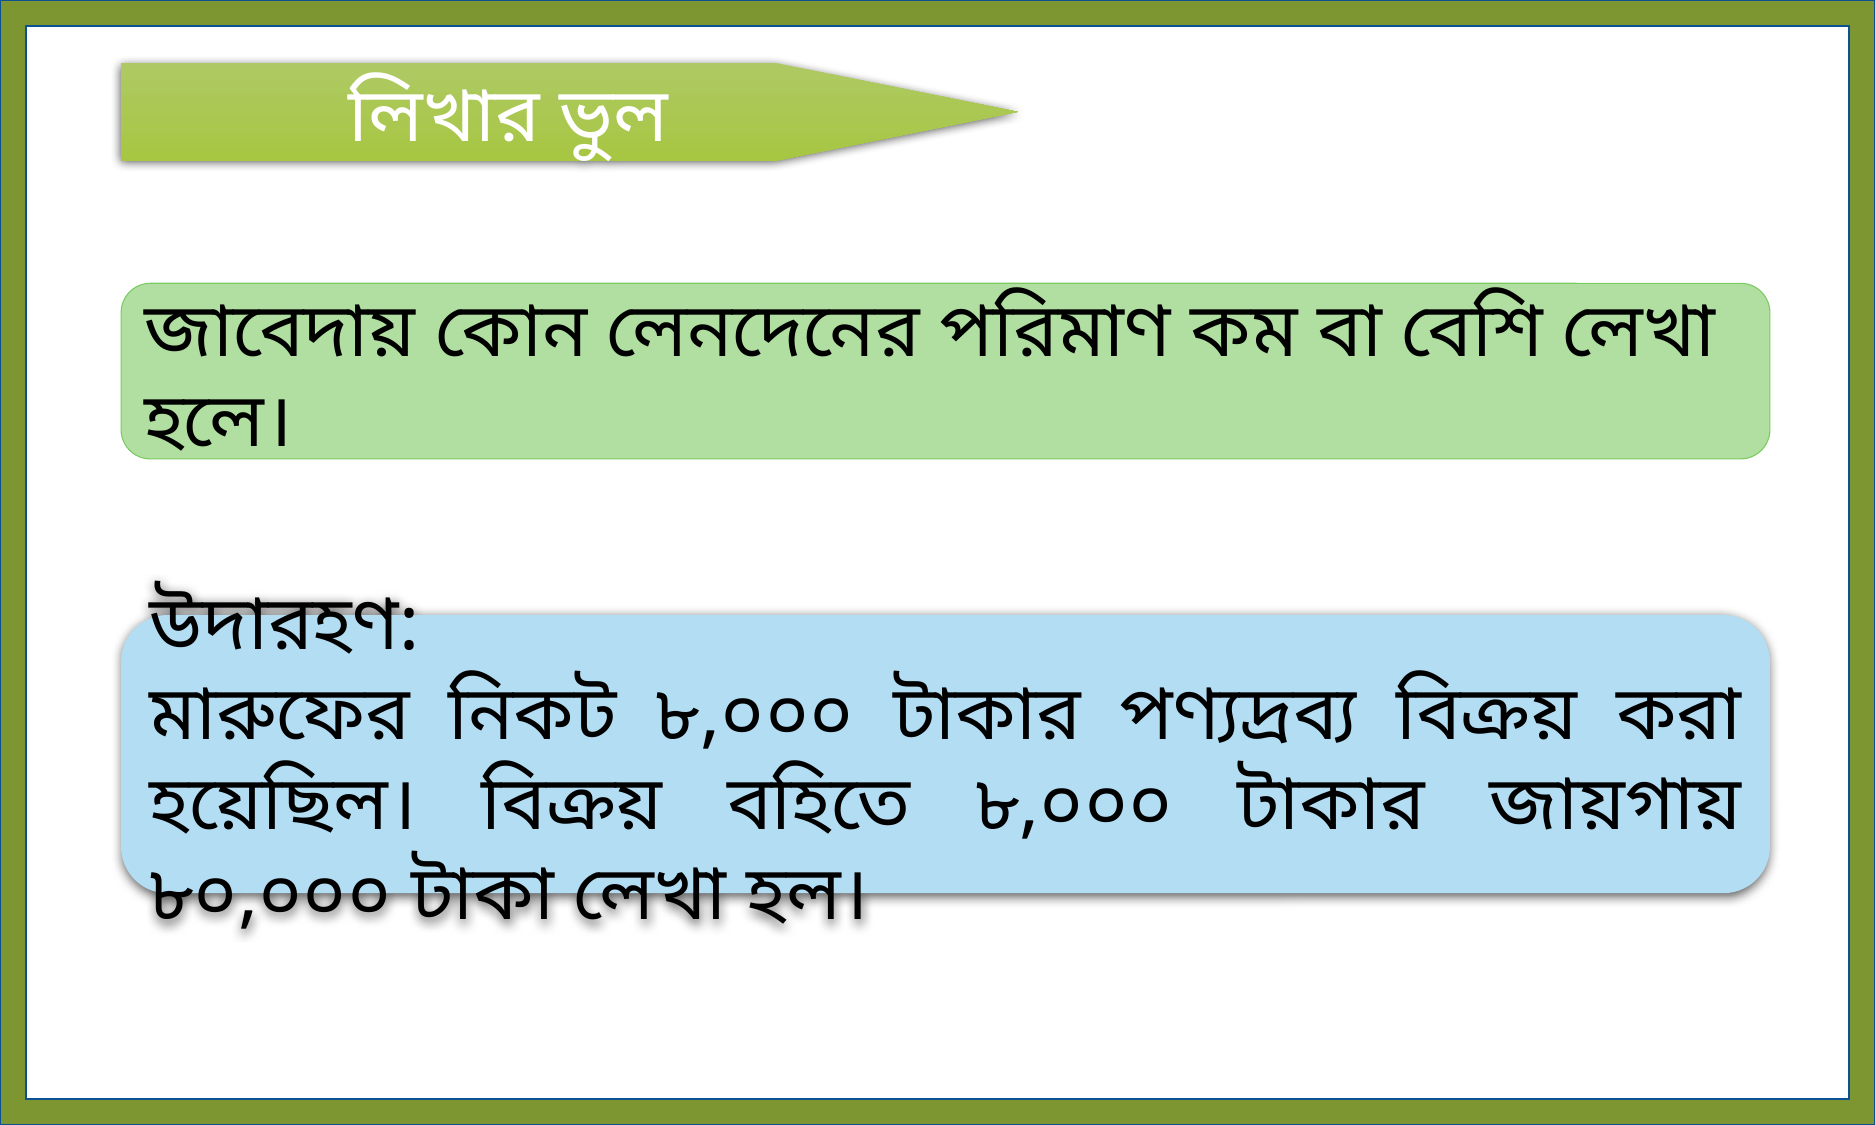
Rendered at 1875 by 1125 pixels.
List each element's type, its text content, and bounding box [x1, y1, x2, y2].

text_box লিখার ভুল [121, 62, 1018, 162]
text_box জাবেদায় কোন লেনদেনের পরিমাণ কম বা বেশি লেখা হলে। [120, 282, 1771, 460]
text_box উদারহণ: মারুফের নিকট ৮,০০০ টাকার পণ্যদ্রব্য বিক্রয় করা হয়েছিল। বিক্রয় বহিতে ৮,০০০ টাকার জায়গায় ৮০,০০০ টাকা লেখা হল। [121, 615, 1770, 894]
